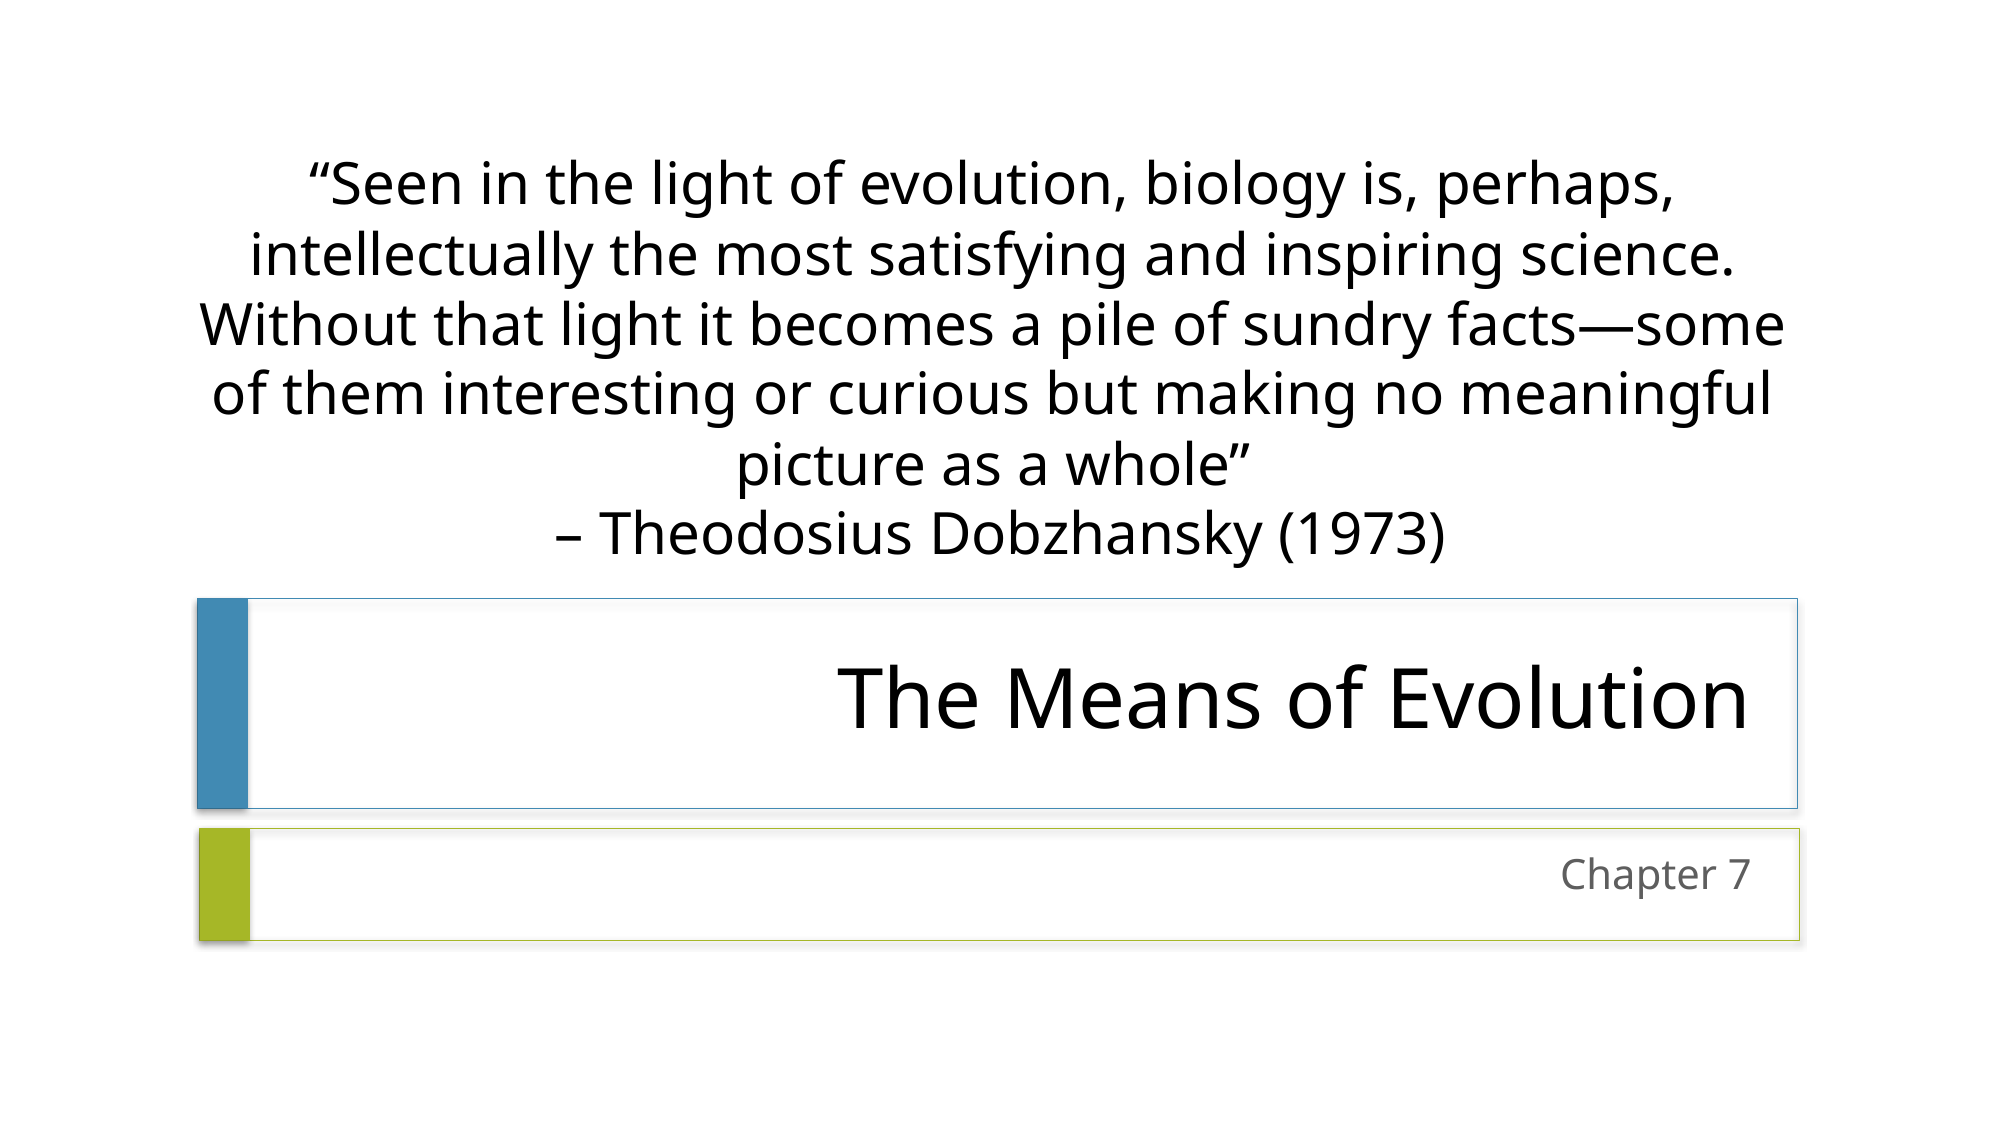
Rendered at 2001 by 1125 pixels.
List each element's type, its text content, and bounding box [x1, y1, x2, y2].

text_box “Seen in the light of evolution, biology is, perhaps, intellectually the most satisfying and inspiring science. Without that light it becomes a pile of sundry facts―some of them interesting or curious but making no meaningful picture as a whole” – Theodosius Dobzhansky (1973) [150, 139, 1836, 574]
subtitle Chapter 7 [266, 840, 1767, 929]
title The Means of Evolution [266, 637, 1767, 800]
